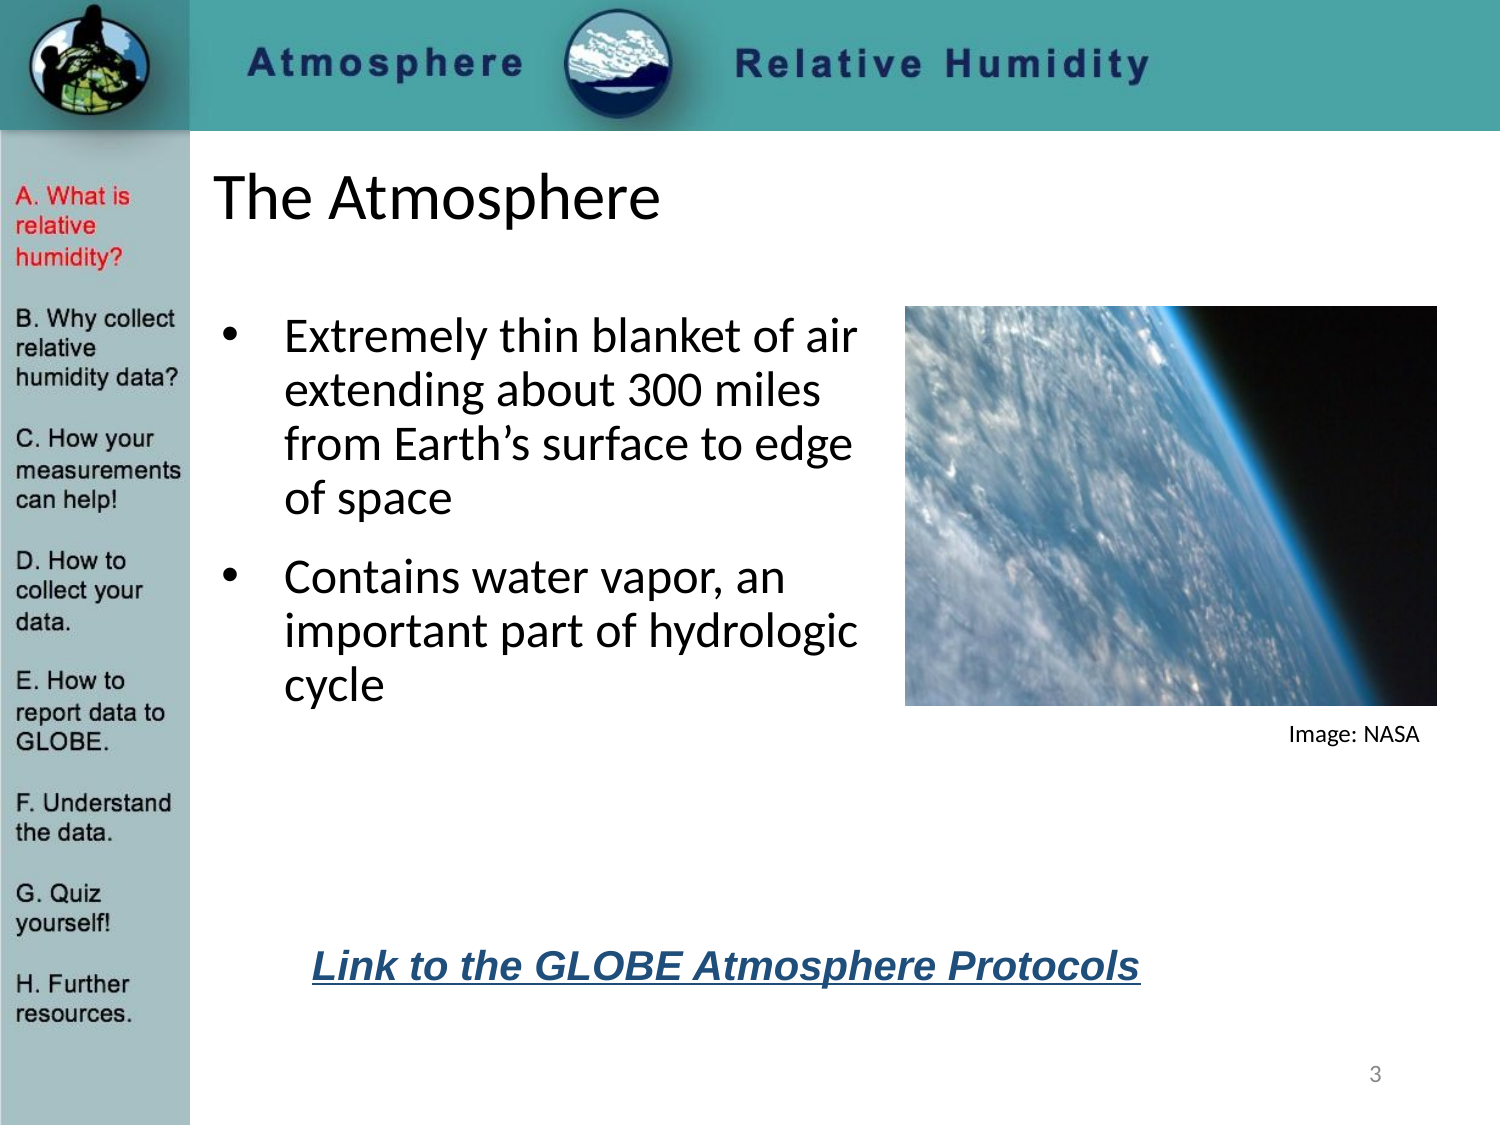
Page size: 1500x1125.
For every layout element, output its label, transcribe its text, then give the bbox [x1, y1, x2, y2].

picture [0, 0, 1500, 1125]
slide_number 2 [1059, 1042, 1397, 1103]
picture [904, 305, 1438, 706]
list Extremely thin blanket of air extending about 300 miles from Earth’s surface to edge of space Contains water vapor, an important part of hydrologic cycle [206, 302, 905, 1016]
text_box Link to the GLOBE Atmosphere Protocols [296, 931, 1394, 997]
title The Atmosphere [198, 139, 1492, 307]
text_box Image: NASA [1273, 714, 1437, 756]
